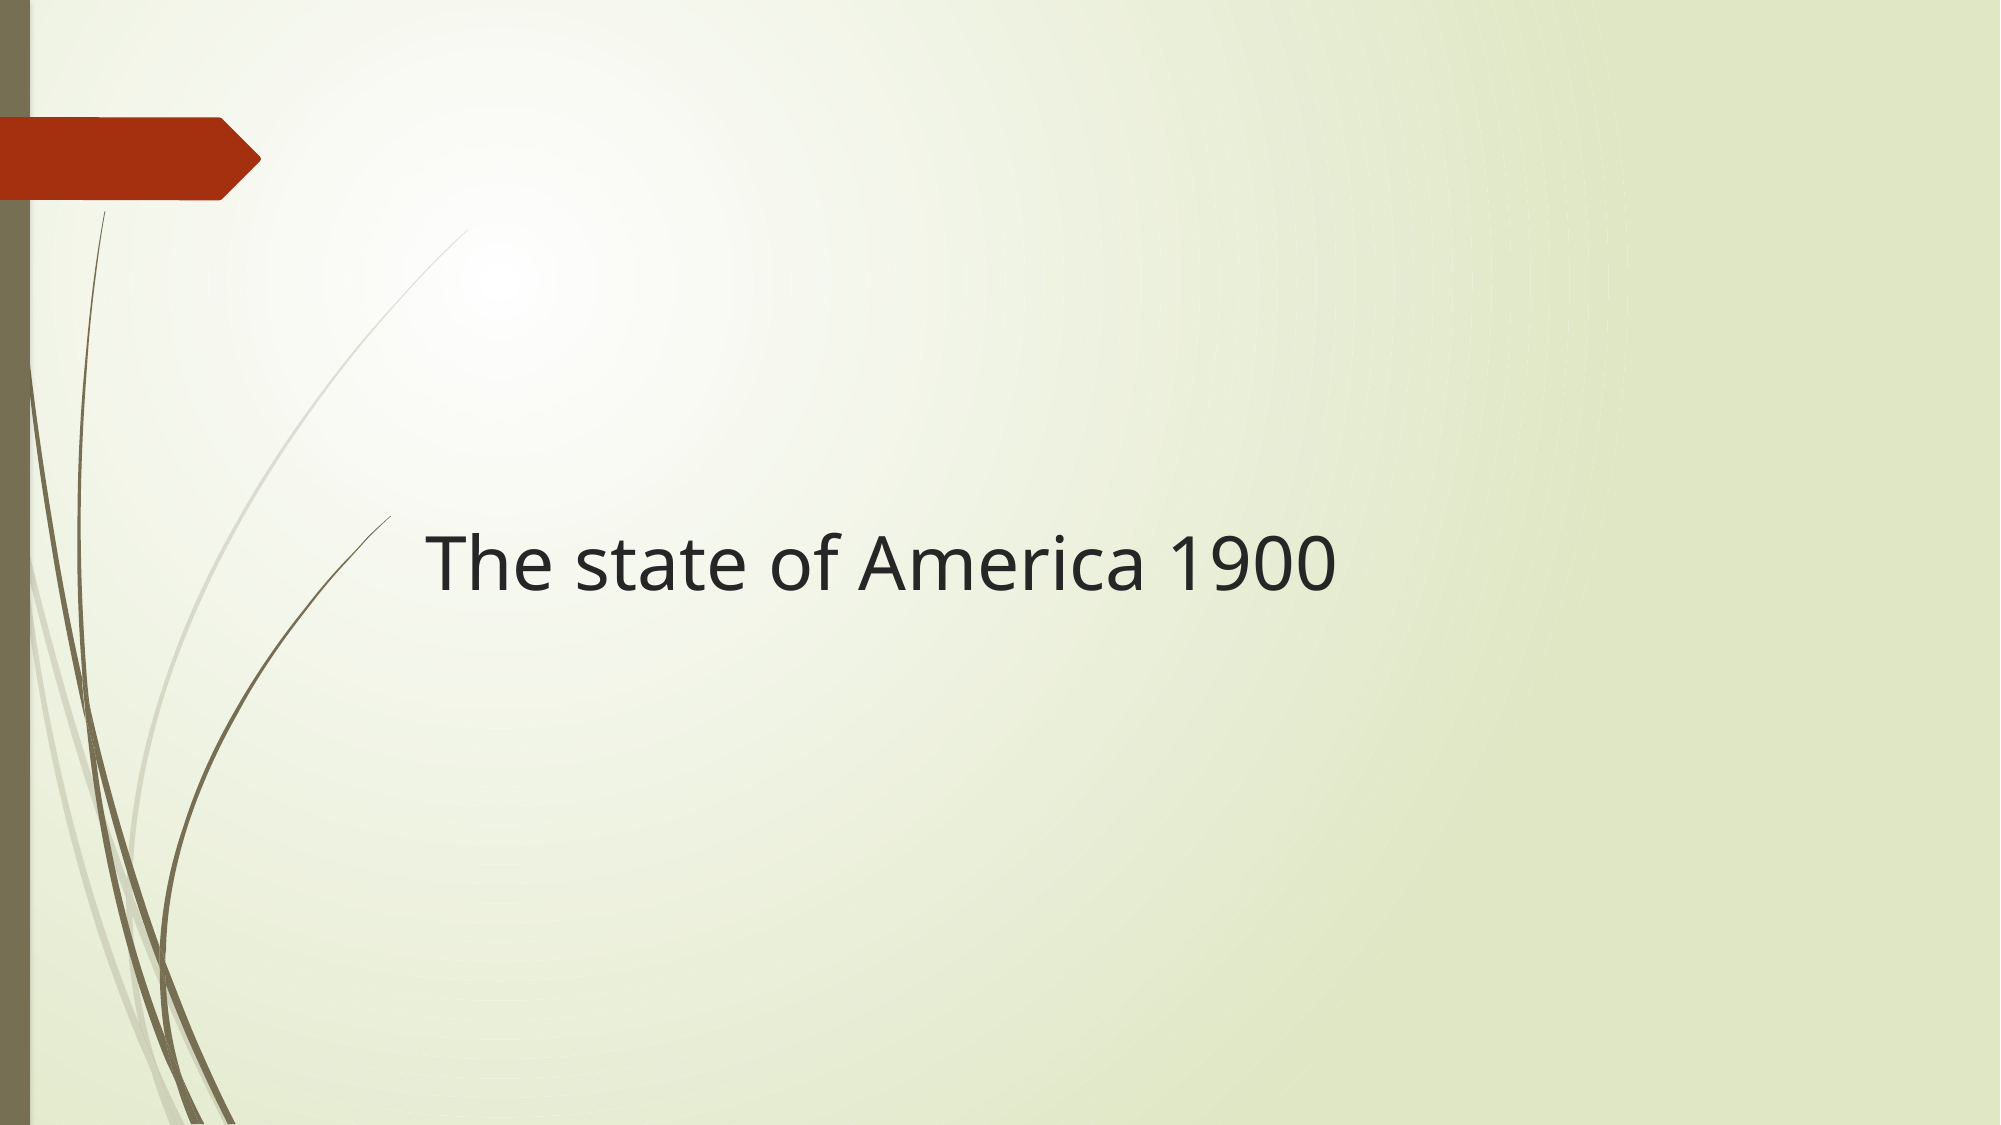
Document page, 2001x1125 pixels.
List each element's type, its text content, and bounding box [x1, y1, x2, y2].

title The state of America 1900 [409, 508, 1872, 719]
